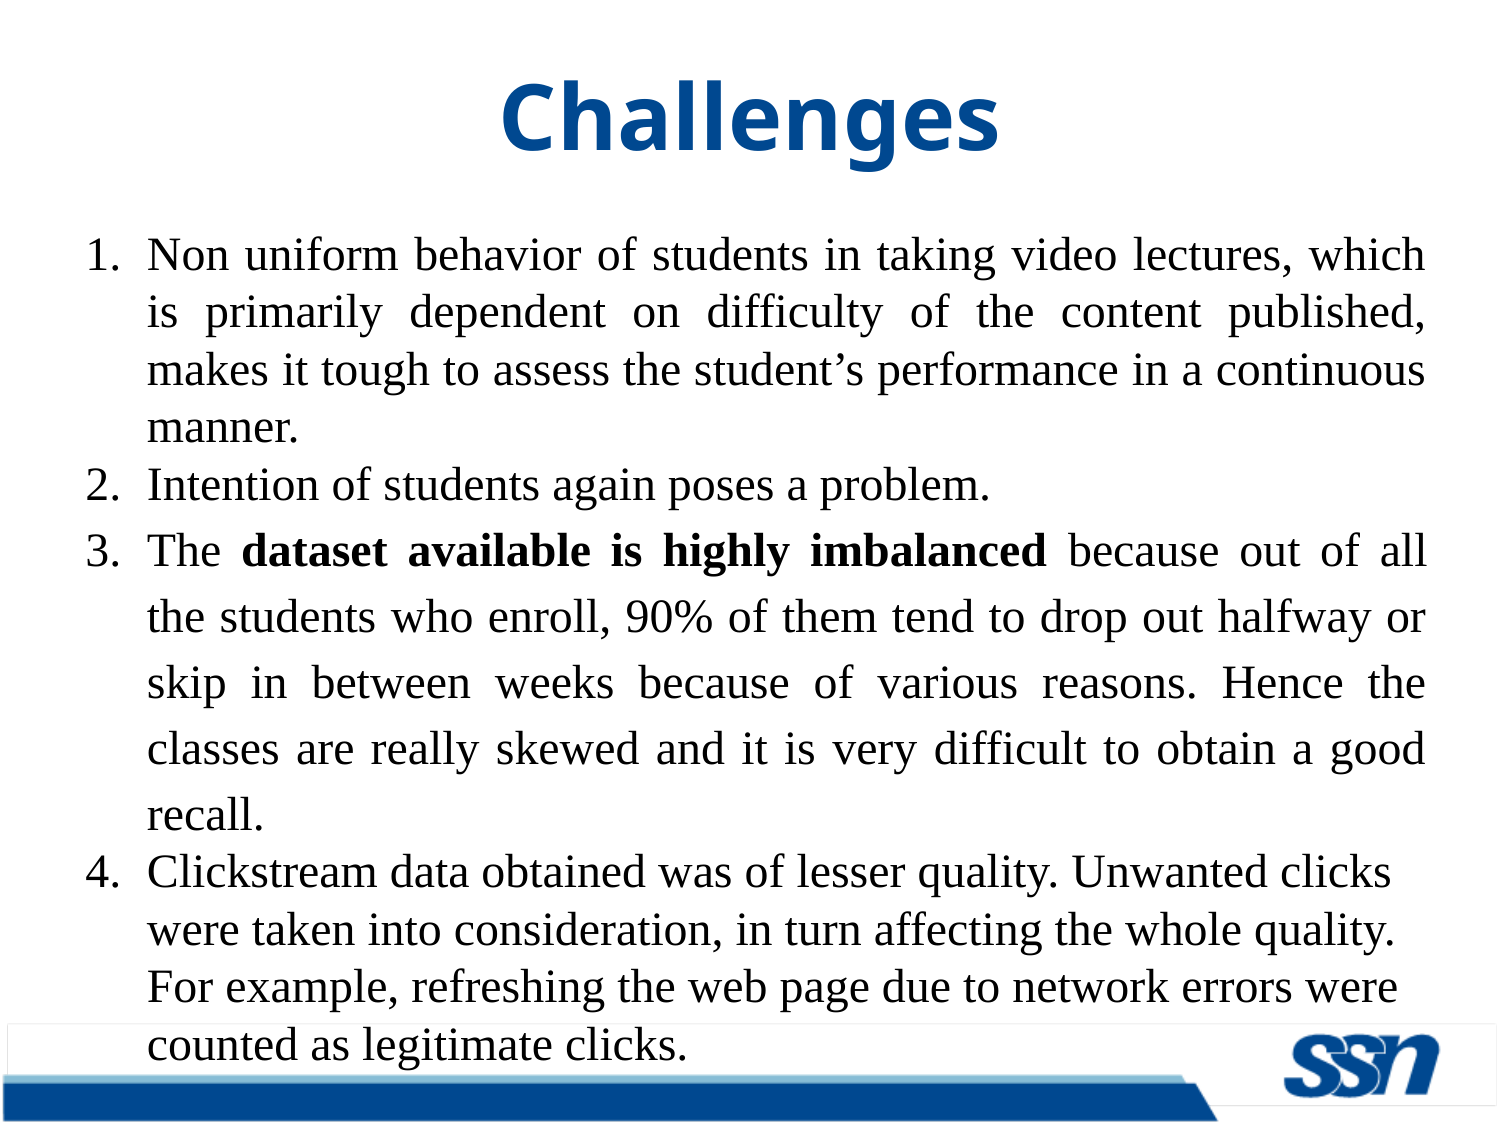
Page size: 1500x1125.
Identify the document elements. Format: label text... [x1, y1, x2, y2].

title Challenges [74, 19, 1426, 209]
text_box Non uniform behavior of students in taking video lectures, which is primarily dependent on difficulty of the content published, makes it tough to assess the student’s performance in a continuous manner. Intention of students again poses a problem. The dataset available is highly imbalanced because out of all the students who enroll, 90% of them tend to drop out halfway or skip in between weeks because of various reasons. Hence the classes are really skewed and it is very difficult to obtain a good recall. Clickstream data obtained was of lesser quality. Unwanted clicks were taken into consideration, in turn affecting the whole quality. For example, refreshing the web page due to network errors were counted as legitimate clicks. [56, 207, 1444, 1085]
picture [0, 1021, 1500, 1125]
